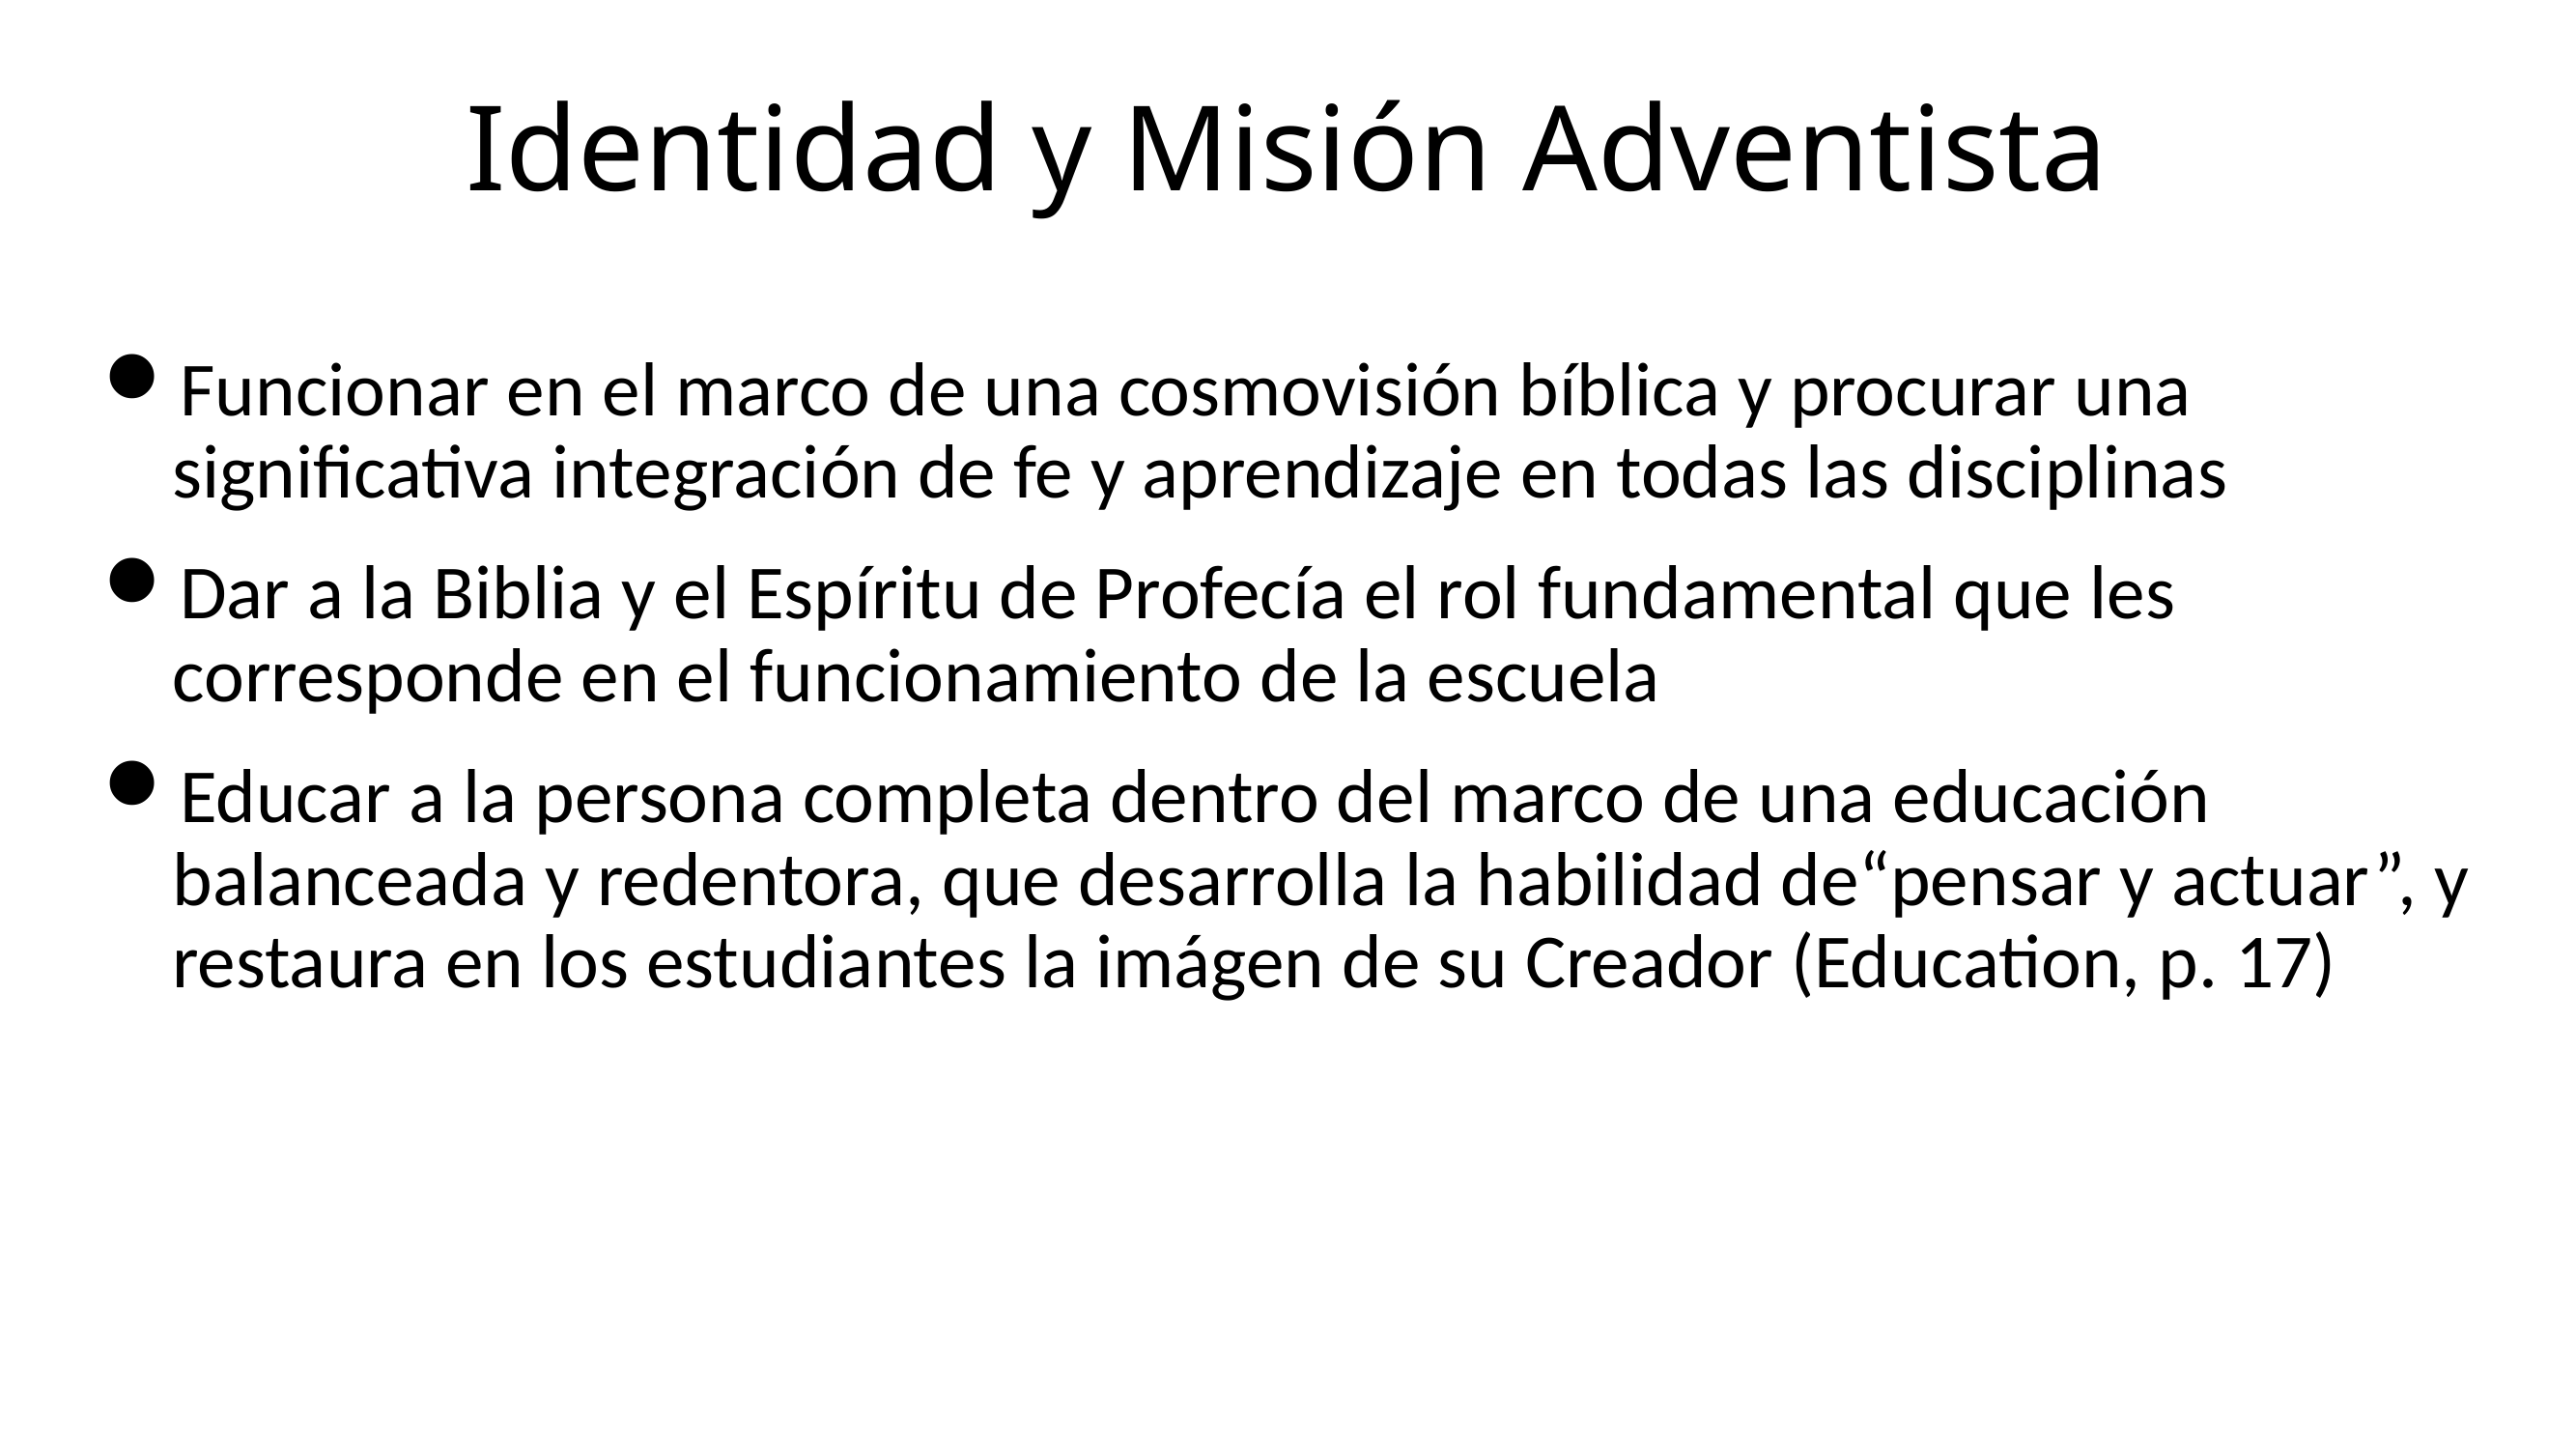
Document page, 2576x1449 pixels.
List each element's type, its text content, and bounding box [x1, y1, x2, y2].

title Identidad y Misión Adventista [177, 76, 2399, 338]
list Funcionar en el marco de una cosmovisión bíblica y procurar una significativa integración de fe y aprendizaje en todas las disciplinas Dar a la Biblia y el Espíritu de Profecía el rol fundamental que les corresponde en el funcionamiento de la escuela Educar a la persona completa dentro del marco de una educación balanceada y redentora, que desarrolla la habilidad de“pensar y actuar”, y restaura en los estudiantes la imágen de su Creador (Education, p. 17) [80, 338, 2529, 1385]
